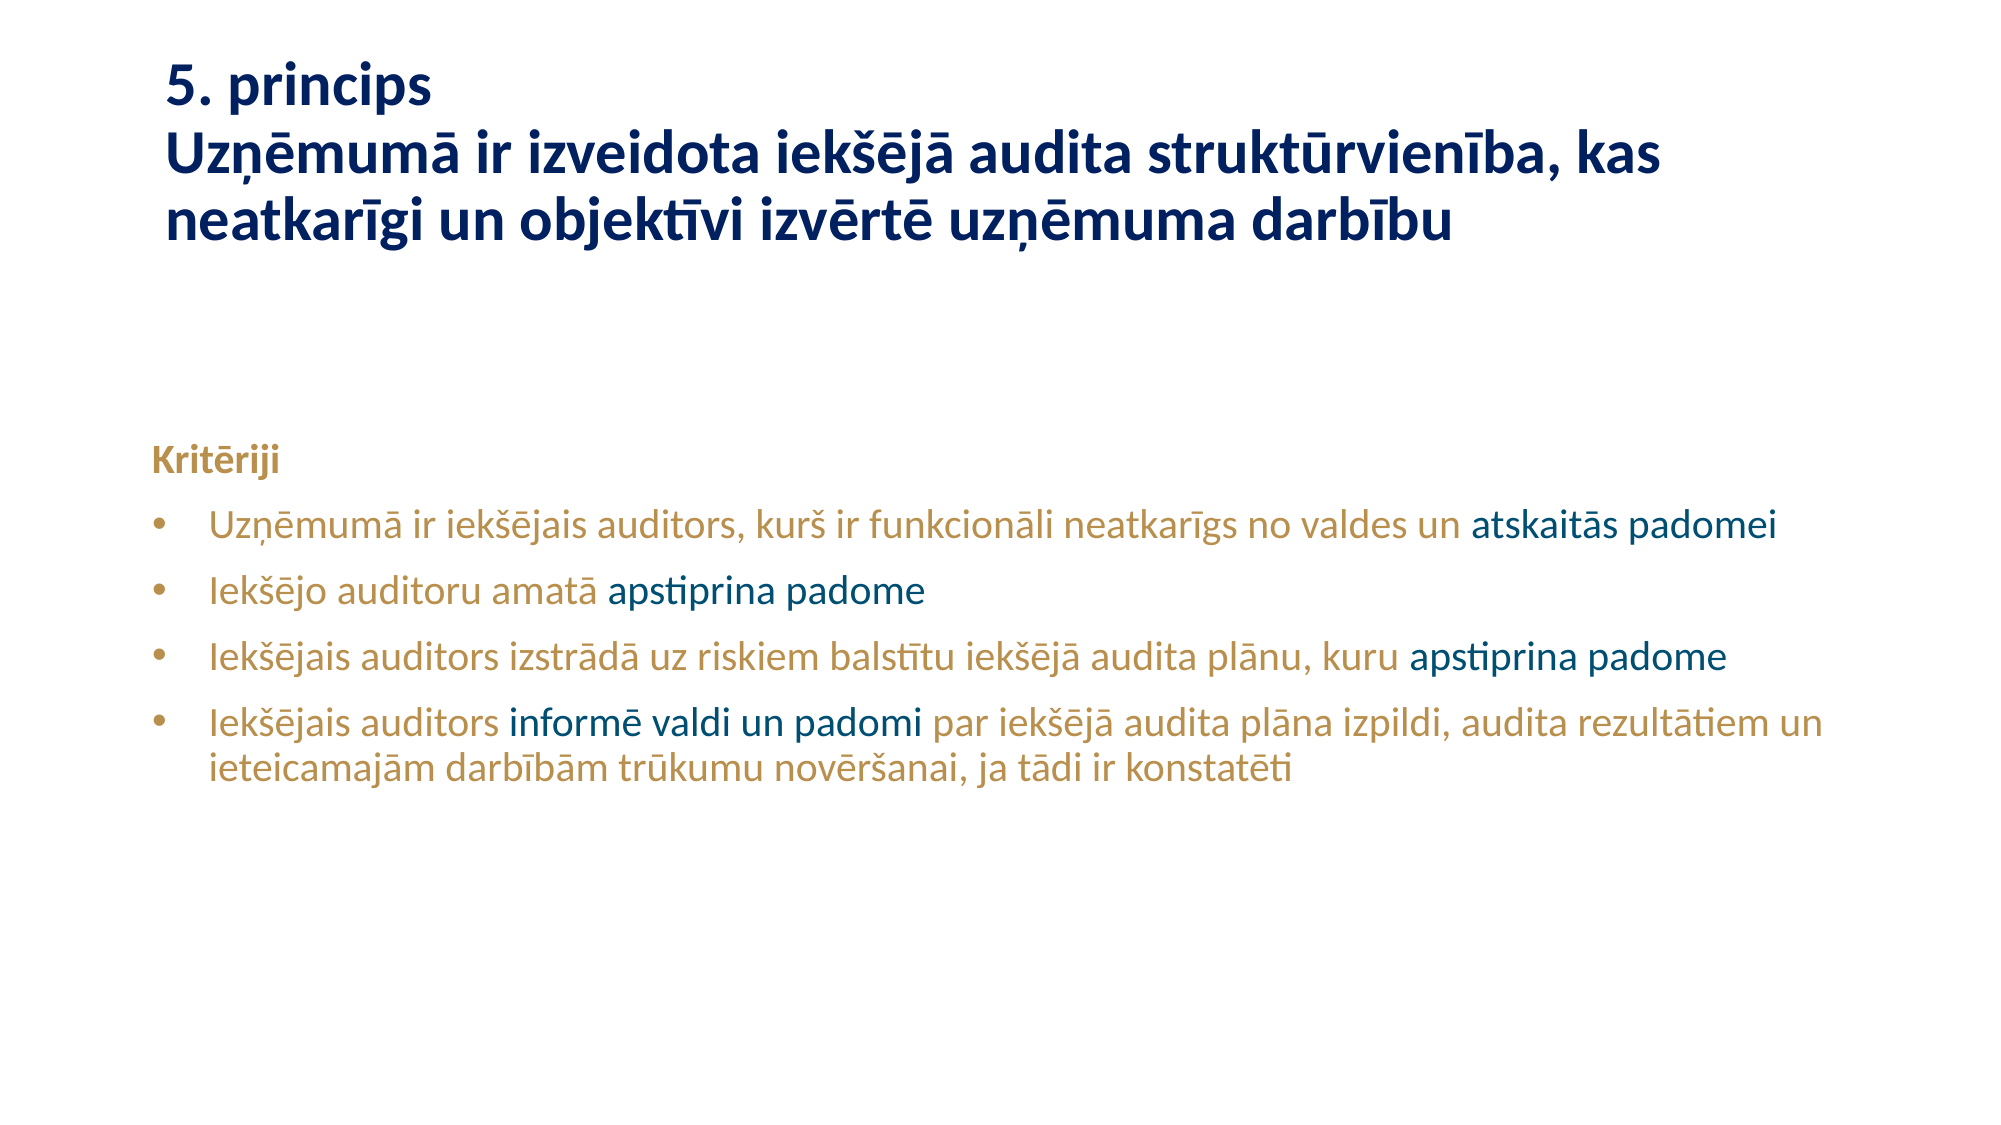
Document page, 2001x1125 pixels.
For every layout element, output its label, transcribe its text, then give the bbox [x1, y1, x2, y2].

text_box Kritēriji Uzņēmumā ir iekšējais auditors, kurš ir funkcionāli neatkarīgs no valdes un atskaitās padomei Iekšējo auditoru amatā apstiprina padome Iekšējais auditors izstrādā uz riskiem balstītu iekšējā audita plānu, kuru apstiprina padome Iekšējais auditors informē valdi un padomi par iekšējā audita plāna izpildi, audita rezultātiem un ieteicamajām darbībām trūkumu novēršanai, ja tādi ir konstatēti [137, 429, 1863, 696]
title 5. princips Uzņēmumā ir izveidota iekšējā audita struktūrvienība, kas neatkarīgi un objektīvi izvērtē uzņēmuma darbību [150, 44, 1932, 149]
